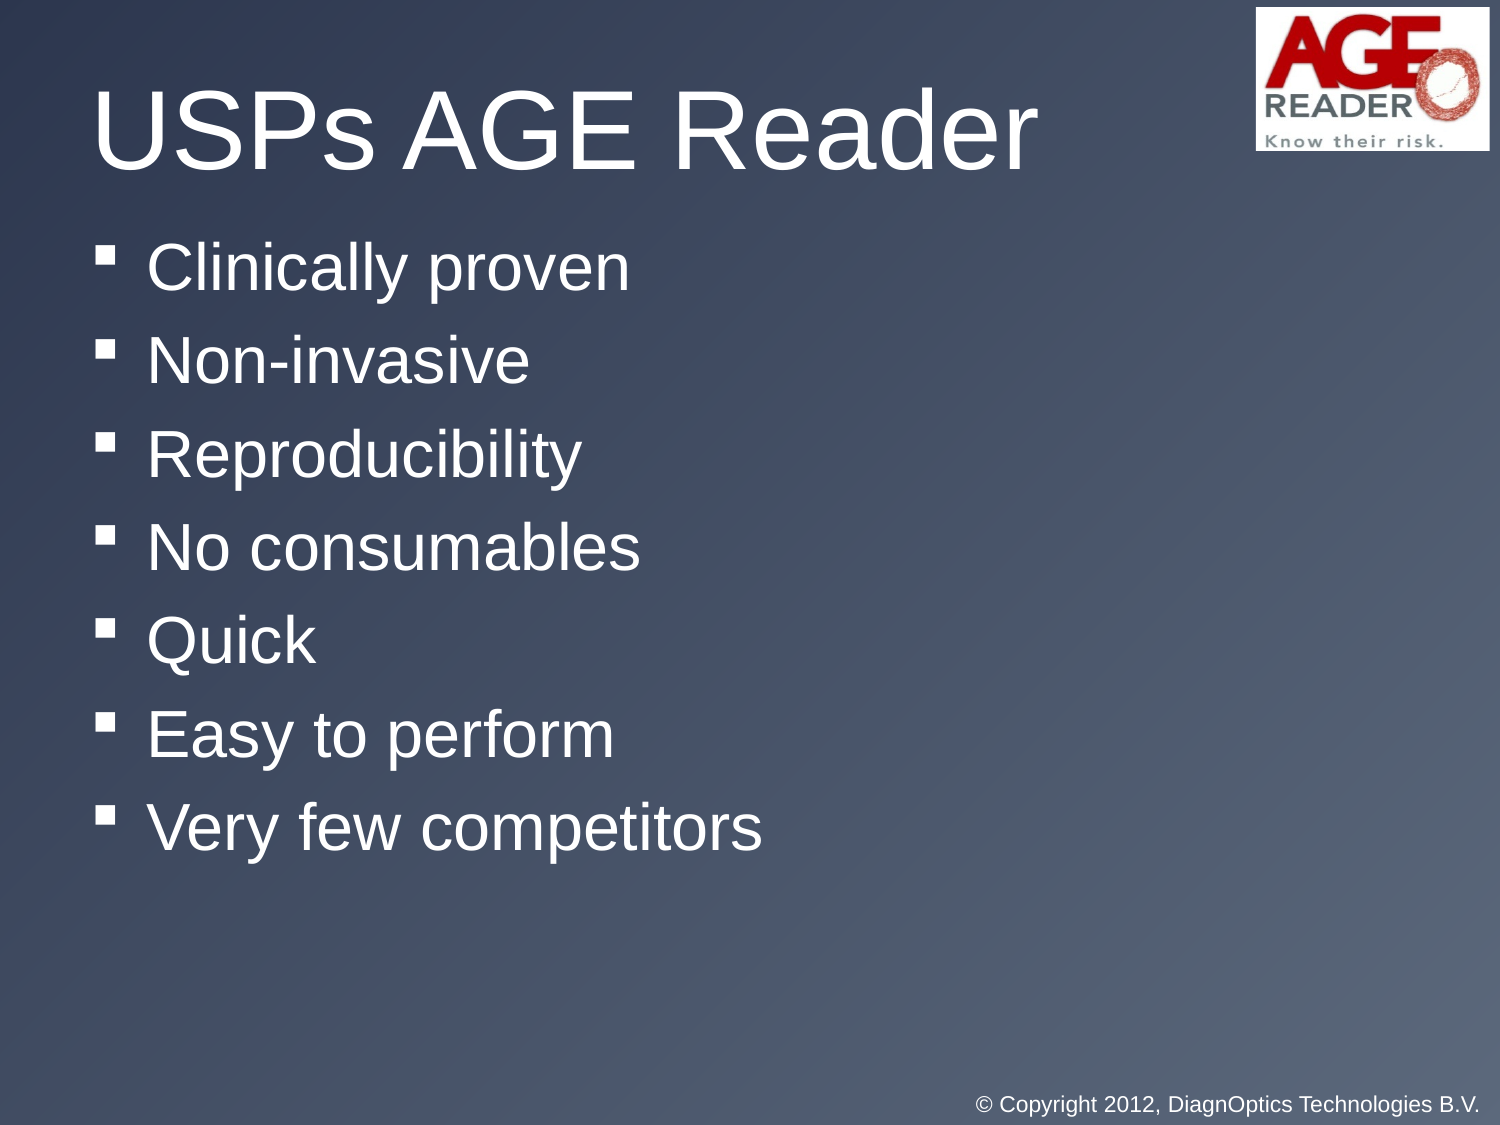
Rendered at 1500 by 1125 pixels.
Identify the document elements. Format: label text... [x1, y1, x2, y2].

list Clinically proven Non-invasive Reproducibility No consumables Quick Easy to perform Very few competitors [74, 216, 1426, 953]
title USPs AGE Reader [74, 30, 1426, 216]
picture [1255, 7, 1490, 152]
